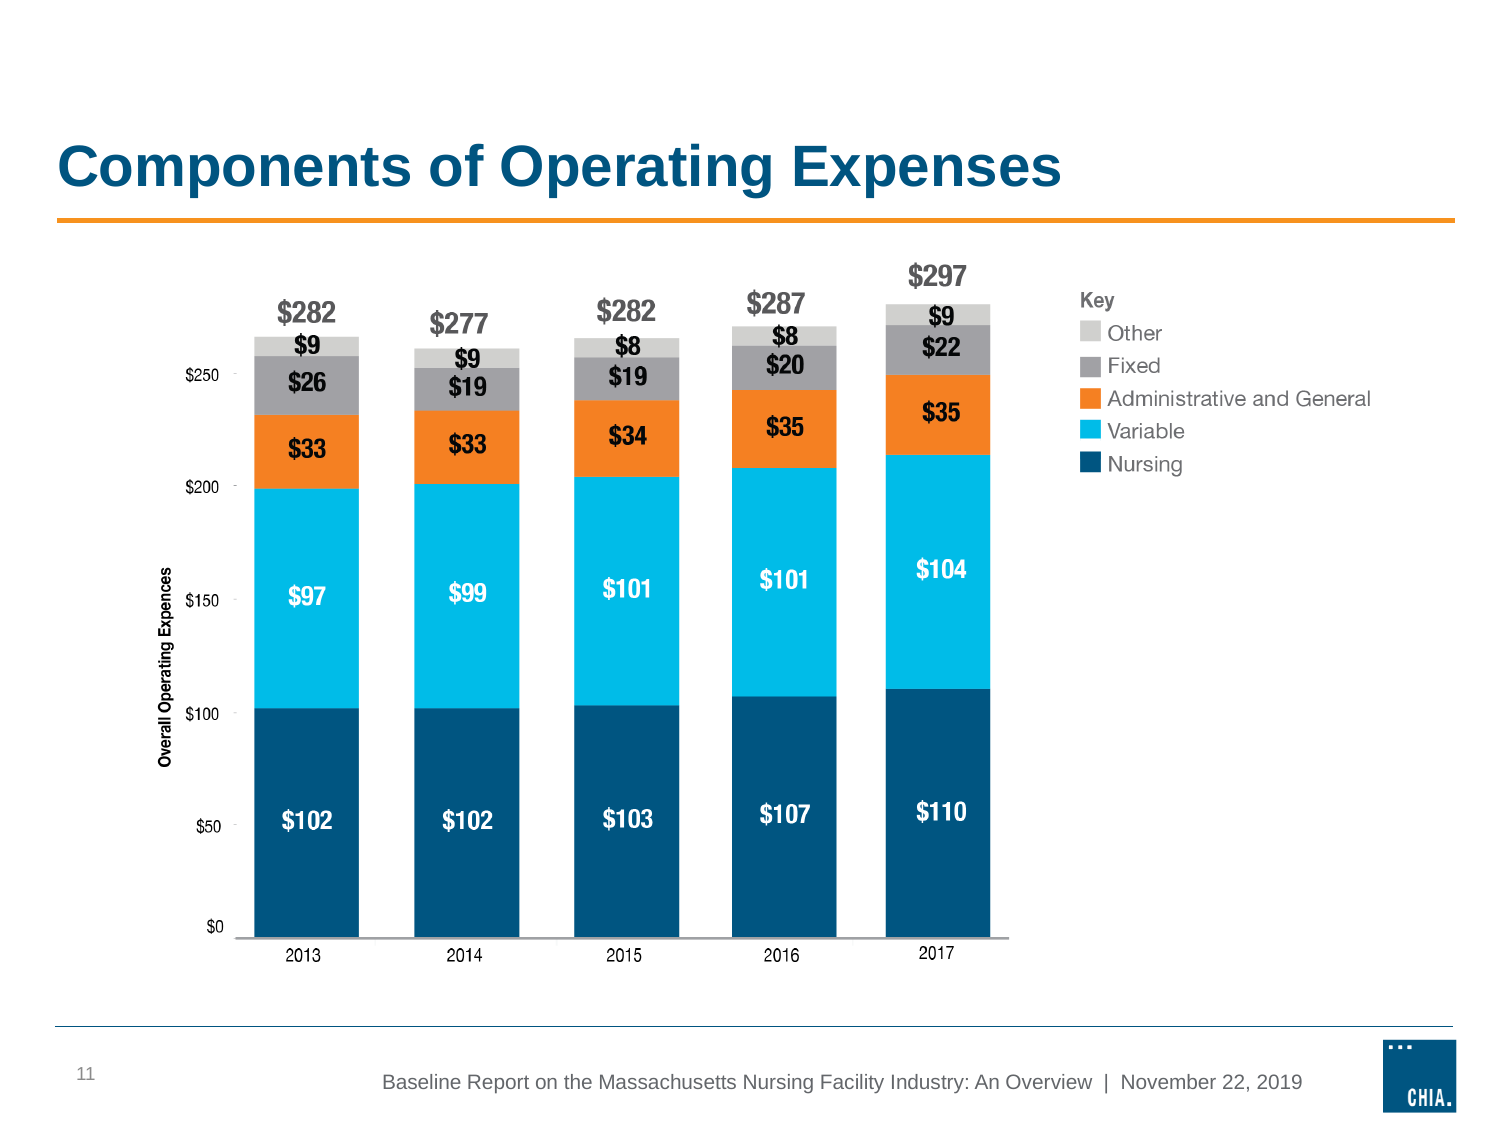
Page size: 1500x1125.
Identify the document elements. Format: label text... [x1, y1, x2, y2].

picture [1436, 1089, 1444, 1105]
picture [1381, 1038, 1457, 1114]
footer Baseline Report on the Massachusetts Nursing Facility Industry: An Overview | November 22, 2019 [255, 1050, 1318, 1111]
picture [155, 259, 1371, 970]
text_box Components of Operating Expenses [42, 120, 1360, 206]
picture [1408, 1089, 1415, 1106]
picture [1420, 1089, 1426, 1105]
slide_number 11 [61, 1042, 532, 1103]
